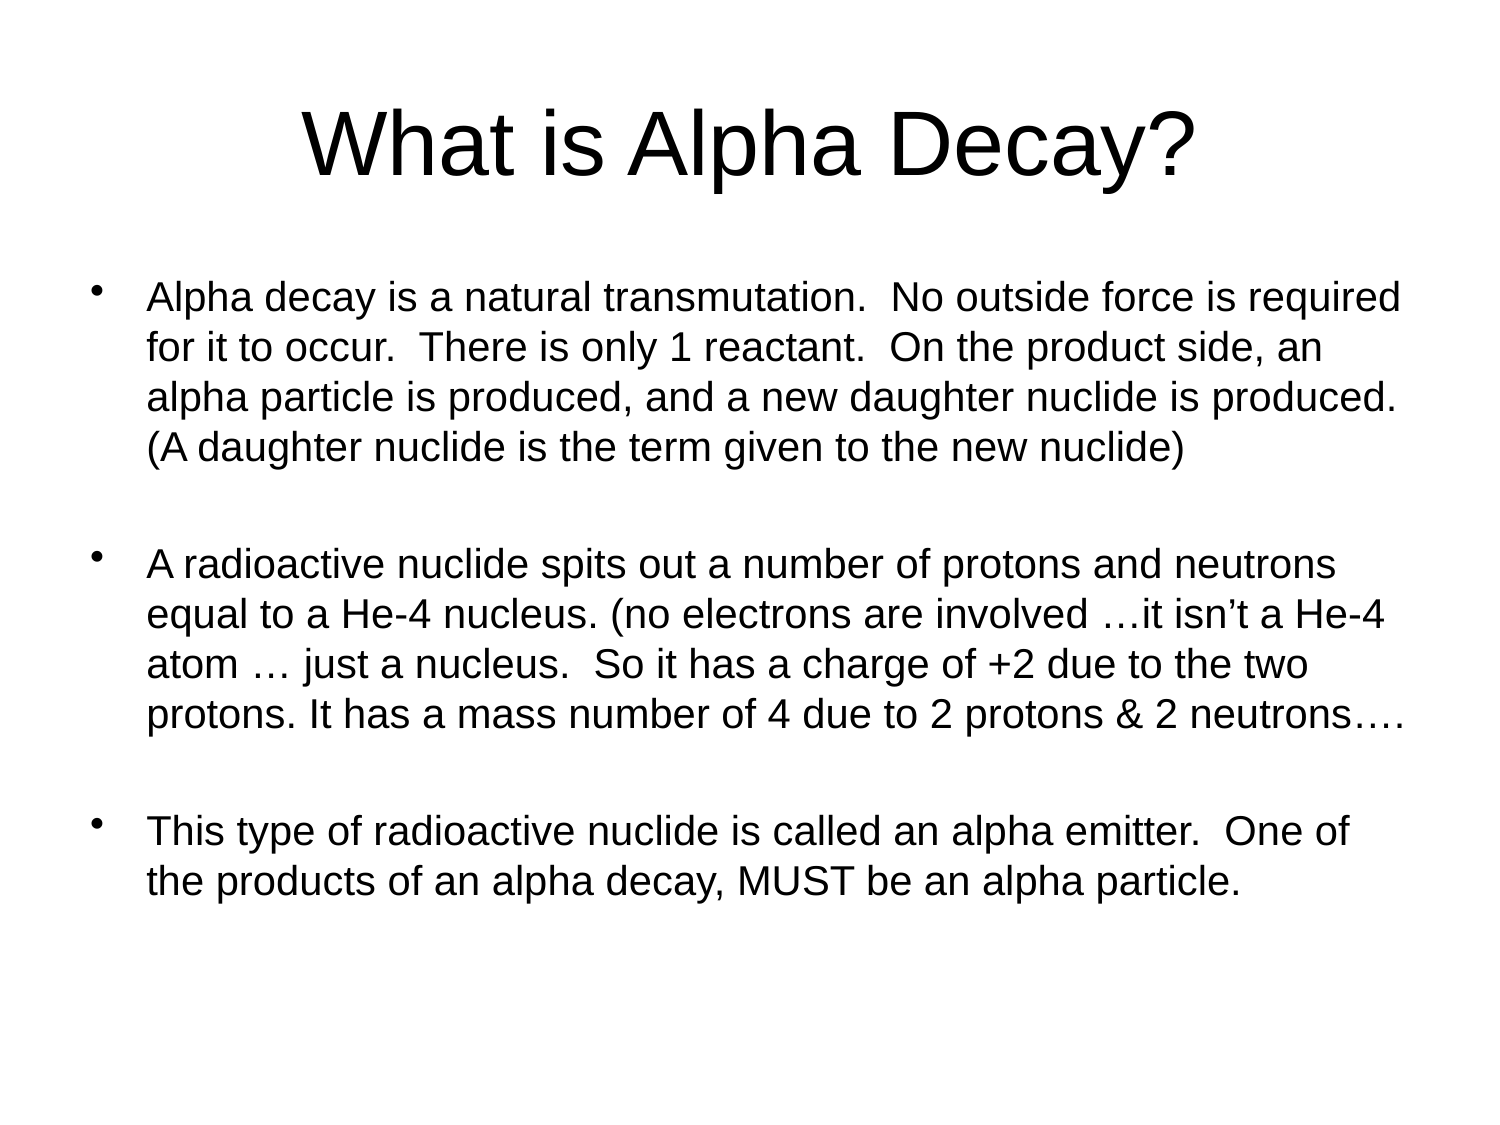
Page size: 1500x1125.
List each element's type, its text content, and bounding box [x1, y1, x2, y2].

title What is Alpha Decay? [75, 45, 1425, 233]
list Alpha decay is a natural transmutation. No outside force is required for it to occur. There is only 1 reactant. On the product side, an alpha particle is produced, and a new daughter nuclide is produced. (A daughter nuclide is the term given to the new nuclide) A radioactive nuclide spits out a number of protons and neutrons equal to a He-4 nucleus. (no electrons are involved …it isn’t a He-4 atom … just a nucleus. So it has a charge of +2 due to the two protons. It has a mass number of 4 due to 2 protons & 2 neutrons…. This type of radioactive nuclide is called an alpha emitter. One of the products of an alpha decay, MUST be an alpha particle. [75, 262, 1425, 1005]
